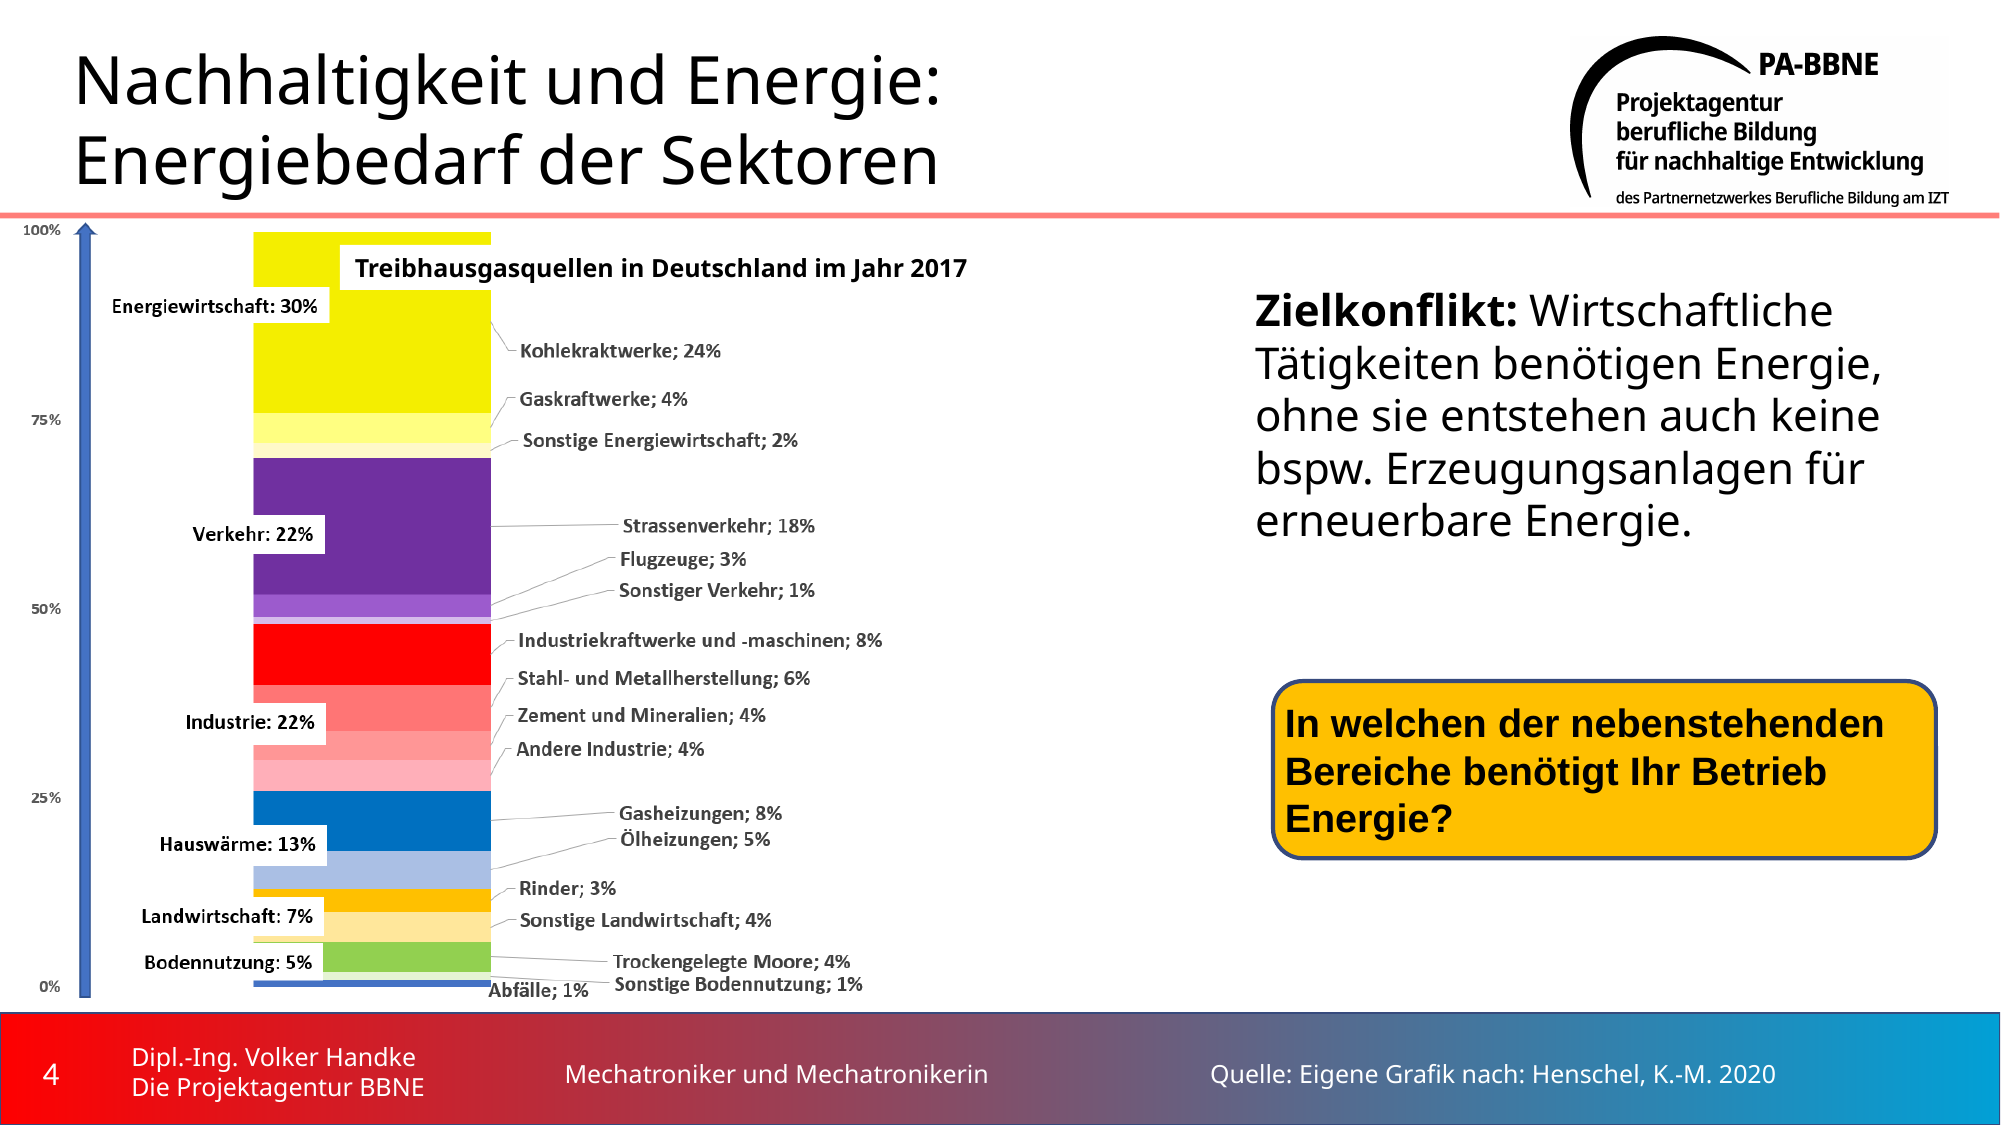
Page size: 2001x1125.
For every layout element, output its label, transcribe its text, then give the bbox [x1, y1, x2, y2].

footer Dipl.-Ing. Volker Handke Die Projektagentur BBNE [116, 1026, 533, 1118]
picture [14, 221, 884, 1005]
picture [1570, 36, 1949, 207]
text_box In welchen der nebenstehenden Bereiche benötigt Ihr Betrieb Energie? [1273, 681, 1936, 859]
list Quelle: Eigene Grafik nach: Henschel, K.-M. 2020 [1195, 1042, 1953, 1101]
list Mechatroniker und Mechatronikerin [549, 1026, 1179, 1118]
slide_number 4 [0, 1026, 102, 1118]
title Nachhaltigkeit und Energie: Energiebedarf der Sektoren [59, 29, 1536, 207]
text_box Treibhausgasquellen in Deutschland im Jahr 2017 [888, 244, 1078, 290]
text_box Zielkonflikt: Wirtschaftliche Tätigkeiten benötigen Energie, ohne sie entstehen auch keine bspw. Erzeugungsanlagen für erneuerbare Energie. [1240, 275, 1936, 554]
